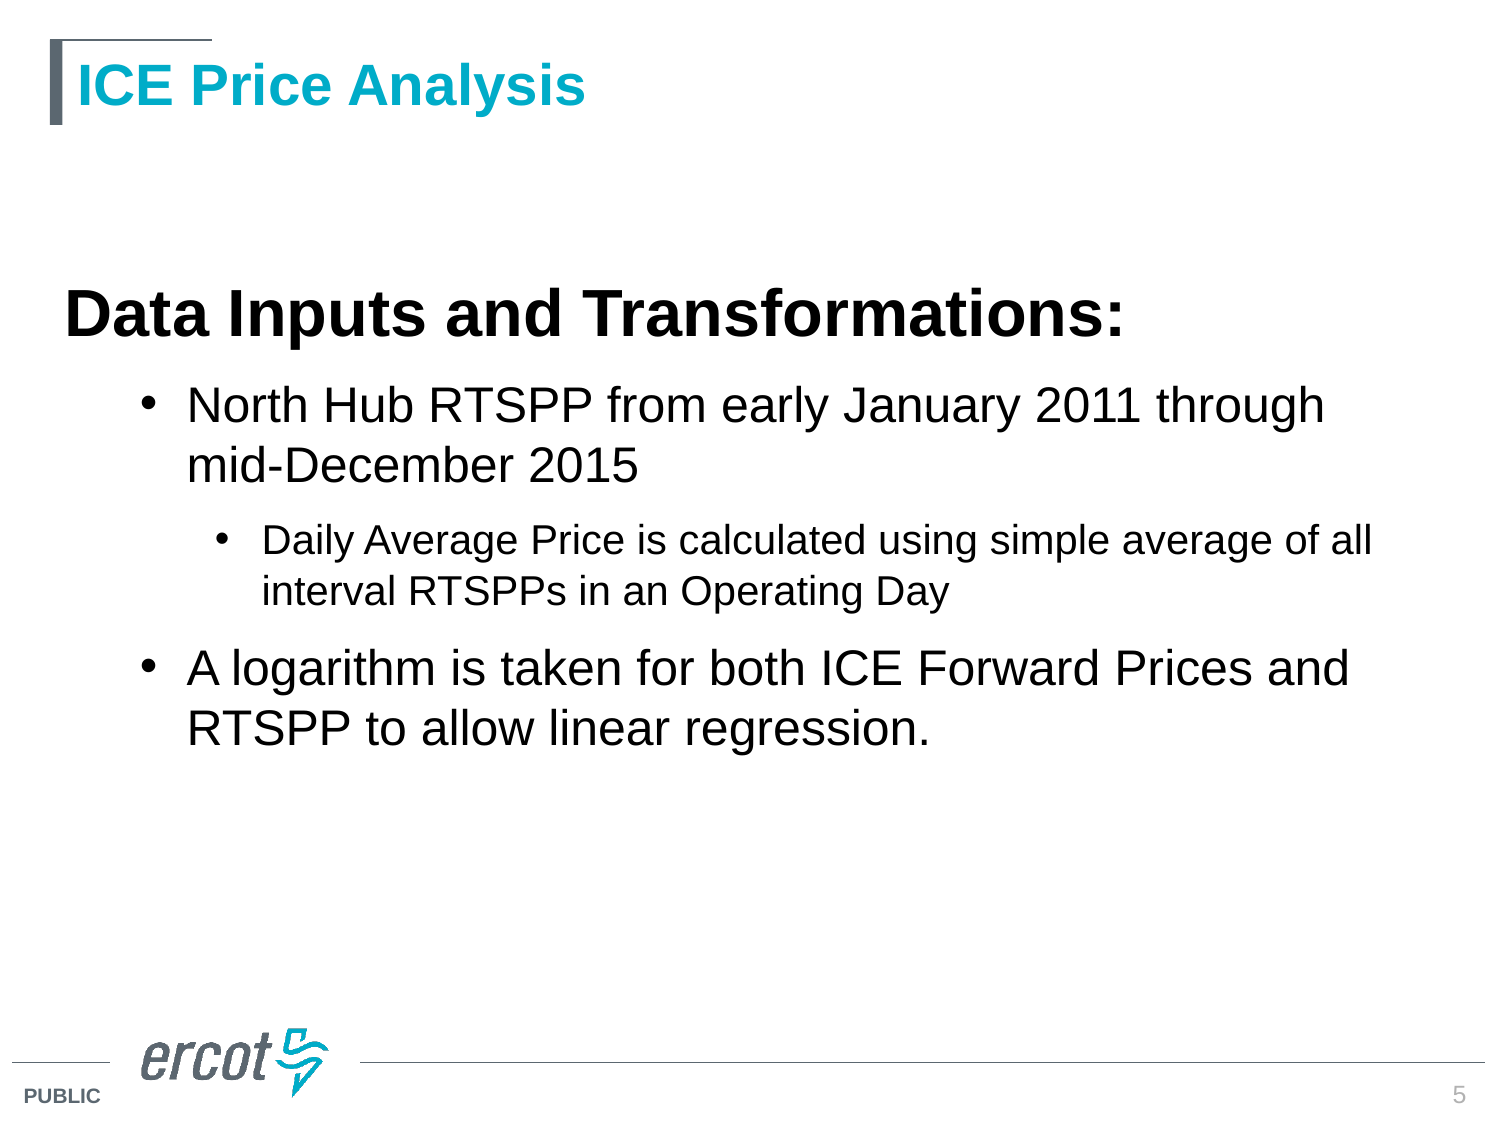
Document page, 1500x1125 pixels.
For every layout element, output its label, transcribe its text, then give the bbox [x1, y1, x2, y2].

list Data Inputs and Transformations: North Hub RTSPP from early January 2011 through mid-December 2015 Daily Average Price is calculated using simple average of all interval RTSPPs in an Operating Day A logarithm is taken for both ICE Forward Prices and RTSPP to allow linear regression. [50, 262, 1450, 972]
title ICE Price Analysis [62, 39, 1450, 228]
picture [137, 1024, 332, 1100]
slide_number 5 [1437, 1076, 1475, 1112]
